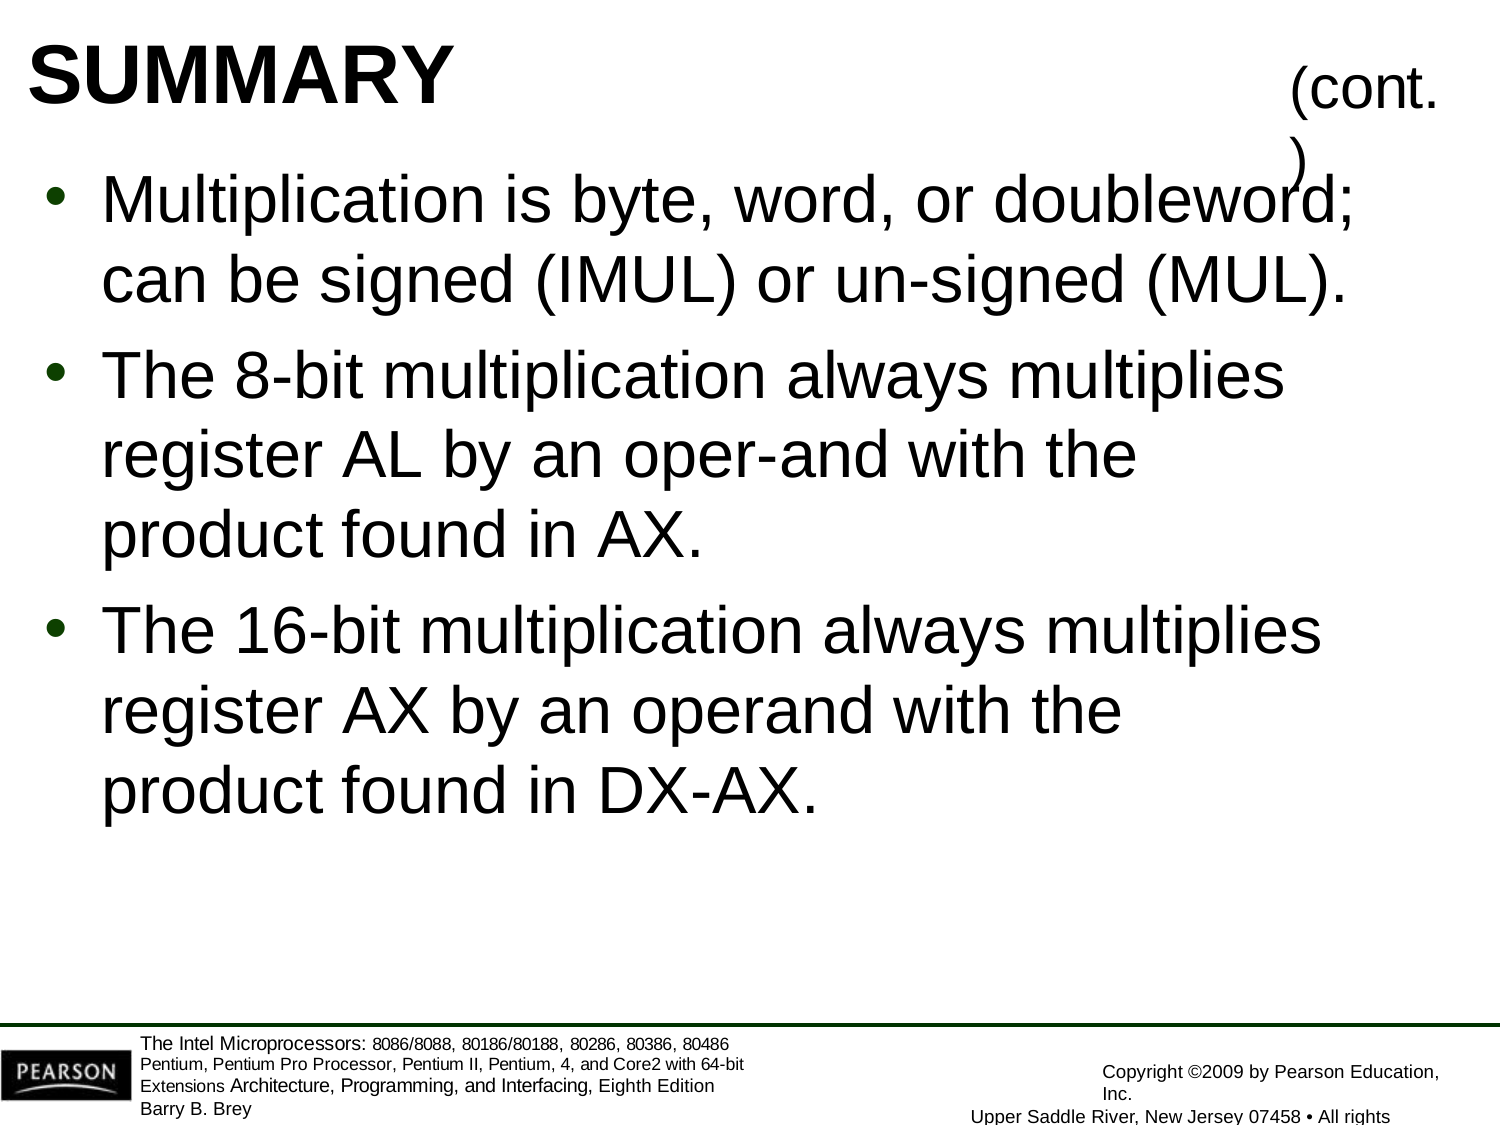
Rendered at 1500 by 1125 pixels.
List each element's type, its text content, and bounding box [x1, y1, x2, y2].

text_box [0, 1049, 133, 1102]
footer Copyright ©2009 by Pearson Education, Inc. Upper Saddle River, New Jersey 07458 • All rights reserved. [968, 1059, 1475, 1107]
title SUMMARY [25, 20, 1475, 220]
text_box (cont.) [1287, 47, 1458, 123]
slide_number The Intel Microprocessors: 8086/8088, 80186/80188, 80286, 80386, 80486 Pentium, Pentium Pro Processor, Pentium II, Pentium, 4, and Core2 with 64-bit Extensions Architecture, Programming, and Interfacing, Eighth Edition Barry B. Brey [137, 1032, 796, 1122]
text_box Multiplication is byte, word, or doubleword; can be signed (IMUL) or un-signed (MUL). The 8-bit multiplication always multiplies register AL by an oper-and with the product found in AX. The 16-bit multiplication always multiplies register AX by an operand with the product found in DX-AX. [42, 155, 1374, 829]
